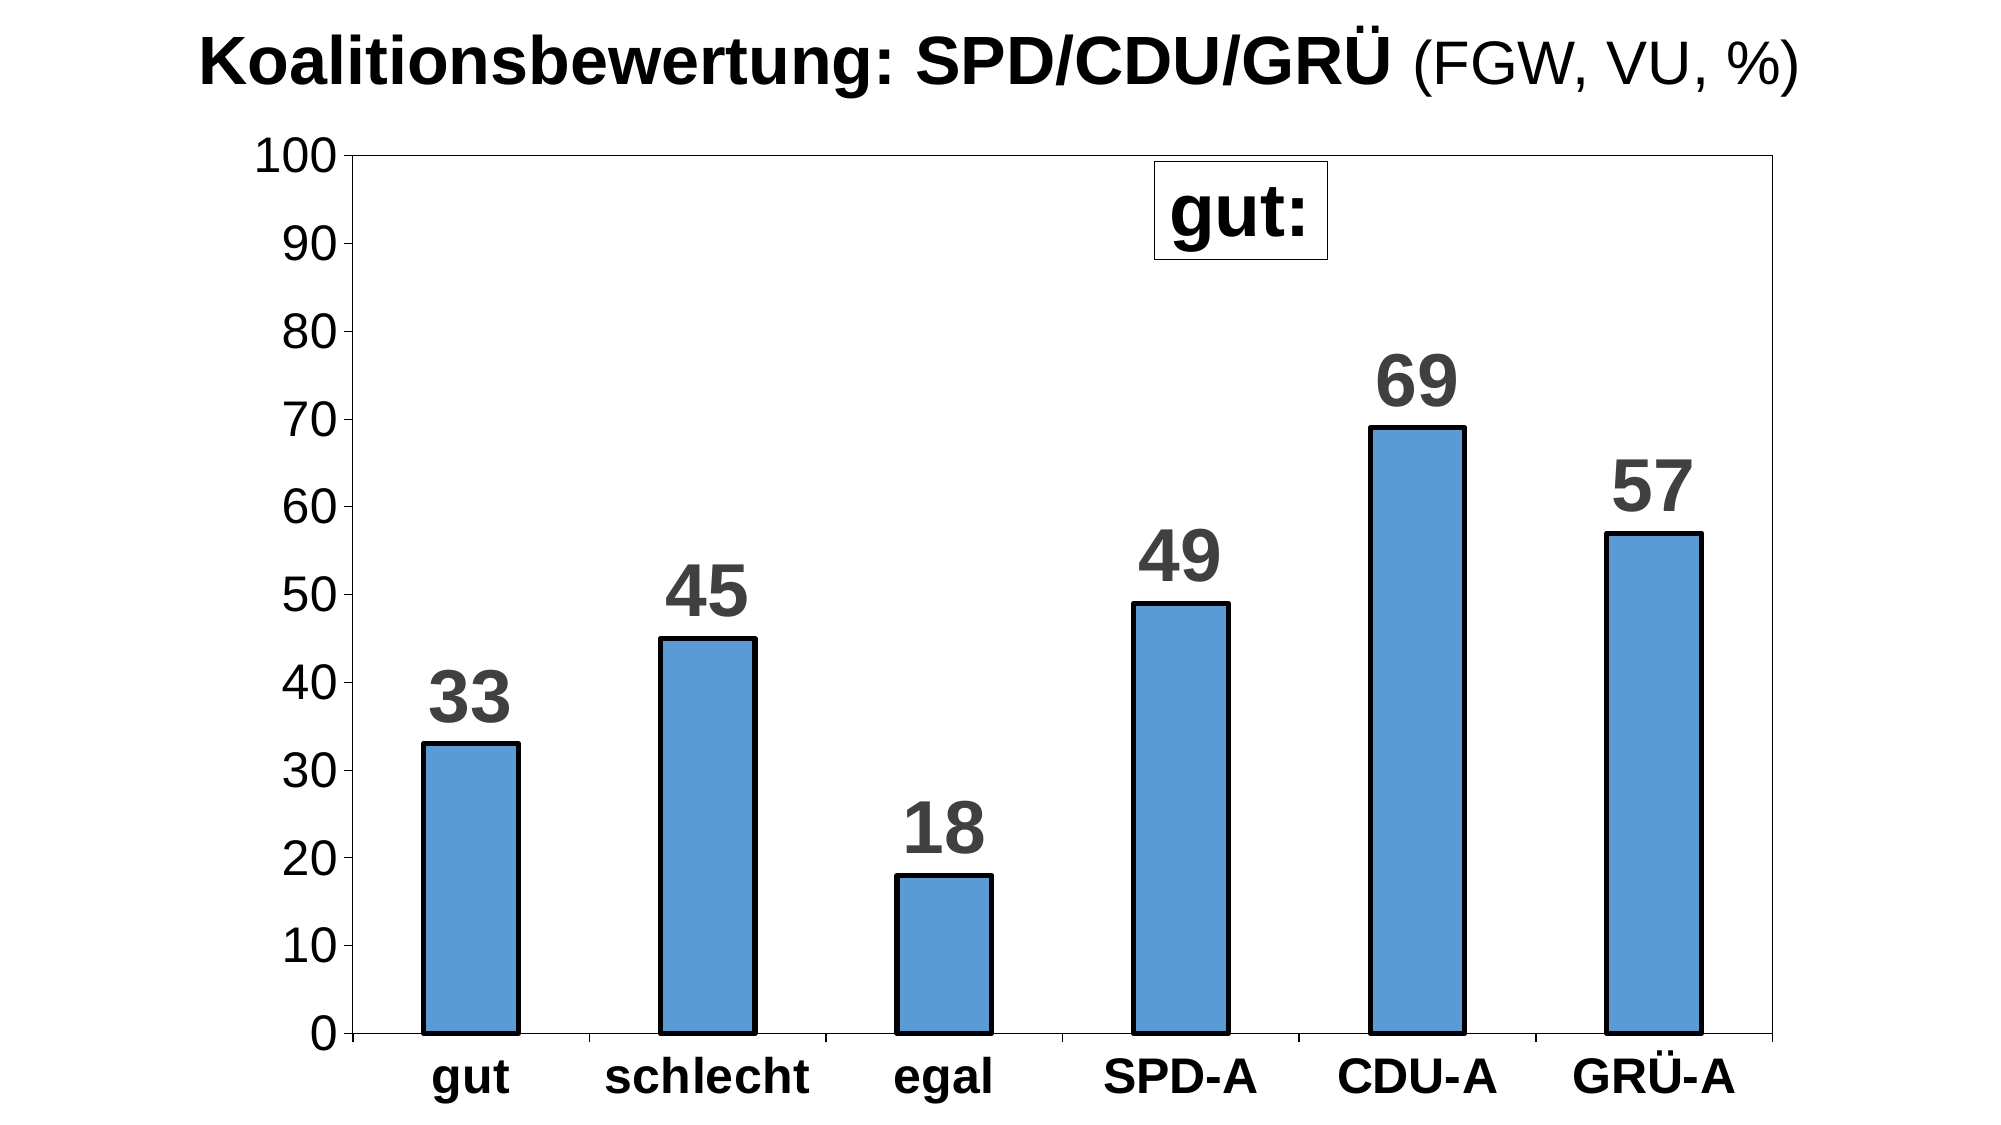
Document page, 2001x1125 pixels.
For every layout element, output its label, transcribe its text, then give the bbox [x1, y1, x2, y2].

chart [221, 107, 1805, 1125]
title Koalitionsbewertung: SPD/CDU/GRÜ (FGW, VU, %) [0, 18, 2000, 108]
